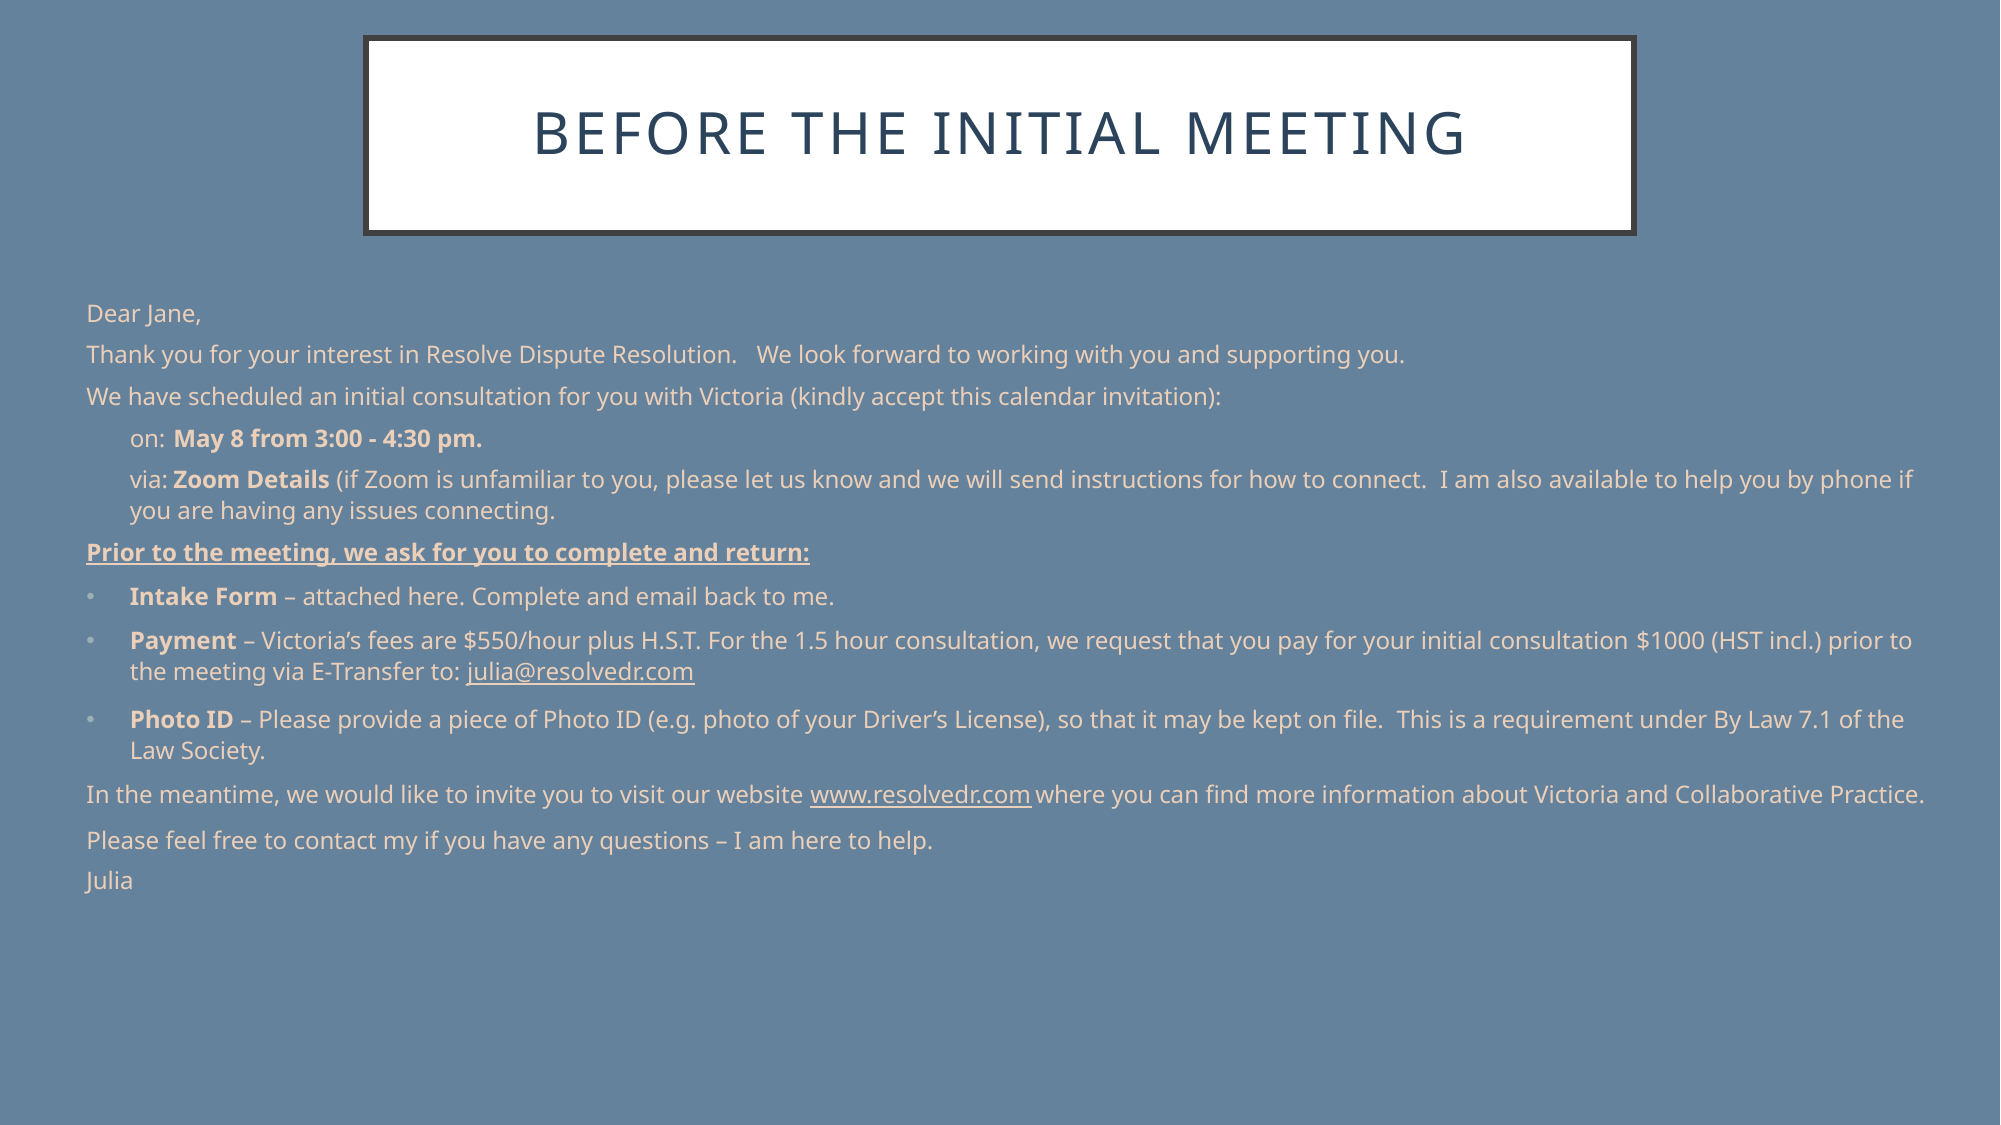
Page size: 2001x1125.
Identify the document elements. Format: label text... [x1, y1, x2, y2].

title Before the initial meeting [363, 35, 1637, 236]
list Dear Jane, Thank you for your interest in Resolve Dispute Resolution. We look forward to working with you and supporting you. We have scheduled an initial consultation for you with Victoria (kindly accept this calendar invitation): on: May 8 from 3:00 - 4:30 pm. via: Zoom Details (if Zoom is unfamiliar to you, please let us know and we will send instructions for how to connect. I am also available to help you by phone if you are having any issues connecting. Prior to the meeting, we ask for you to complete and return: Intake Form – attached here. Complete and email back to me. Payment – Victoria’s fees are $550/hour plus H.S.T. For the 1.5 hour consultation, we request that you pay for your initial consultation $1000 (HST incl.) prior to the meeting via E-Transfer to: julia@resolvedr.com Photo ID – Please provide a piece of Photo ID (e.g. photo of your Driver’s License), so that it may be kept on file. This is a requirement under By Law 7.1 of the Law Society. In the meantime, we would like to invite you to visit our website www.resolvedr.com where you can find more information about Victoria and Collaborative Practice. Please feel free to contact my if you have any questions – I am here to help. Julia [71, 288, 1965, 931]
